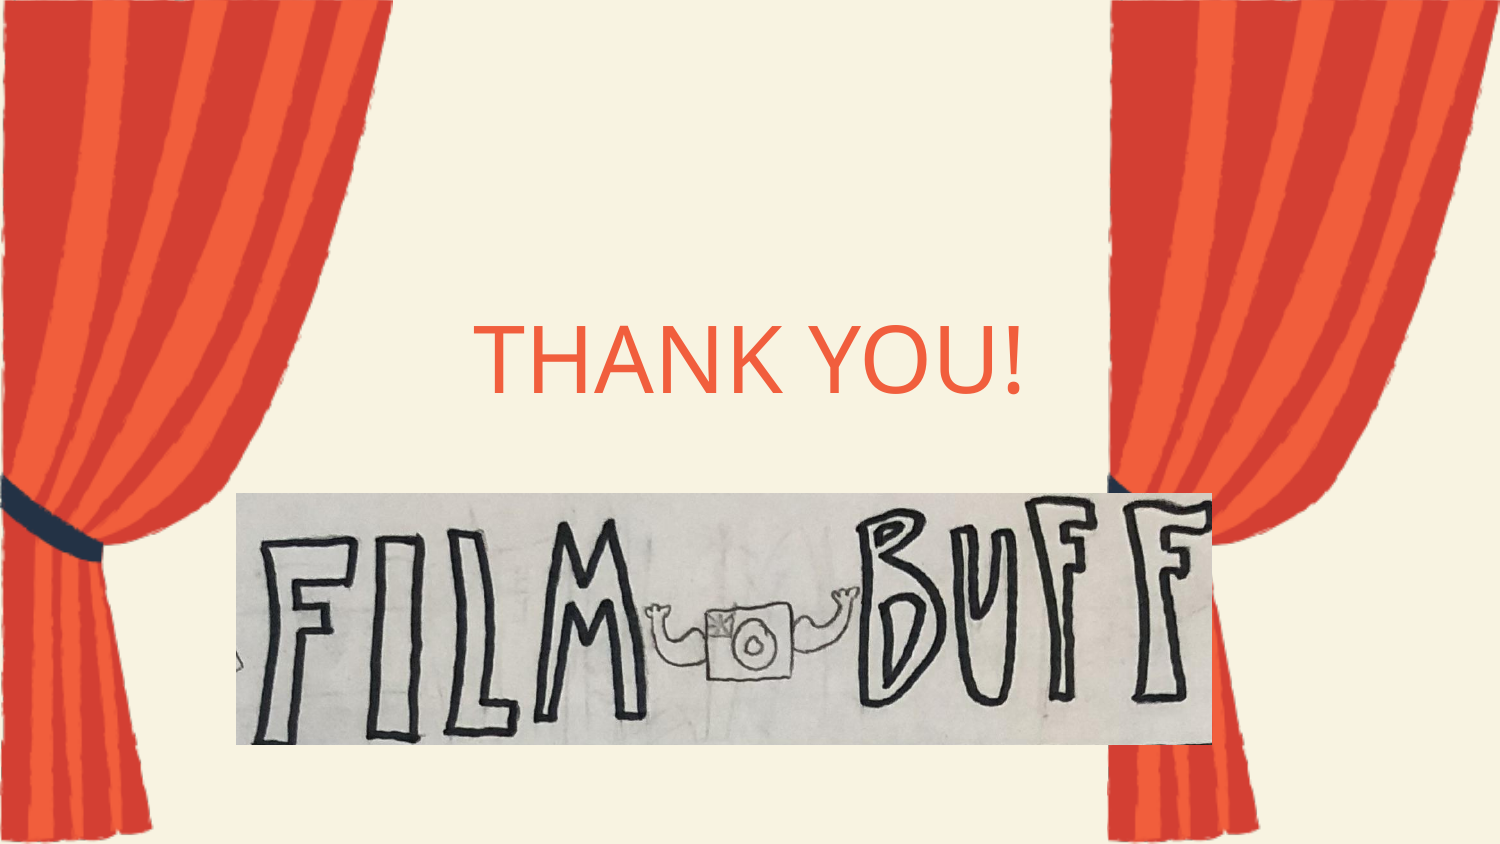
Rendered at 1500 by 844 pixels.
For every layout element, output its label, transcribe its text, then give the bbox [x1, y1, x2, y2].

text_box THANK YOU! [393, 276, 1107, 412]
picture [236, 492, 1212, 745]
text_box [0, 0, 393, 844]
text_box [1107, 0, 1500, 844]
